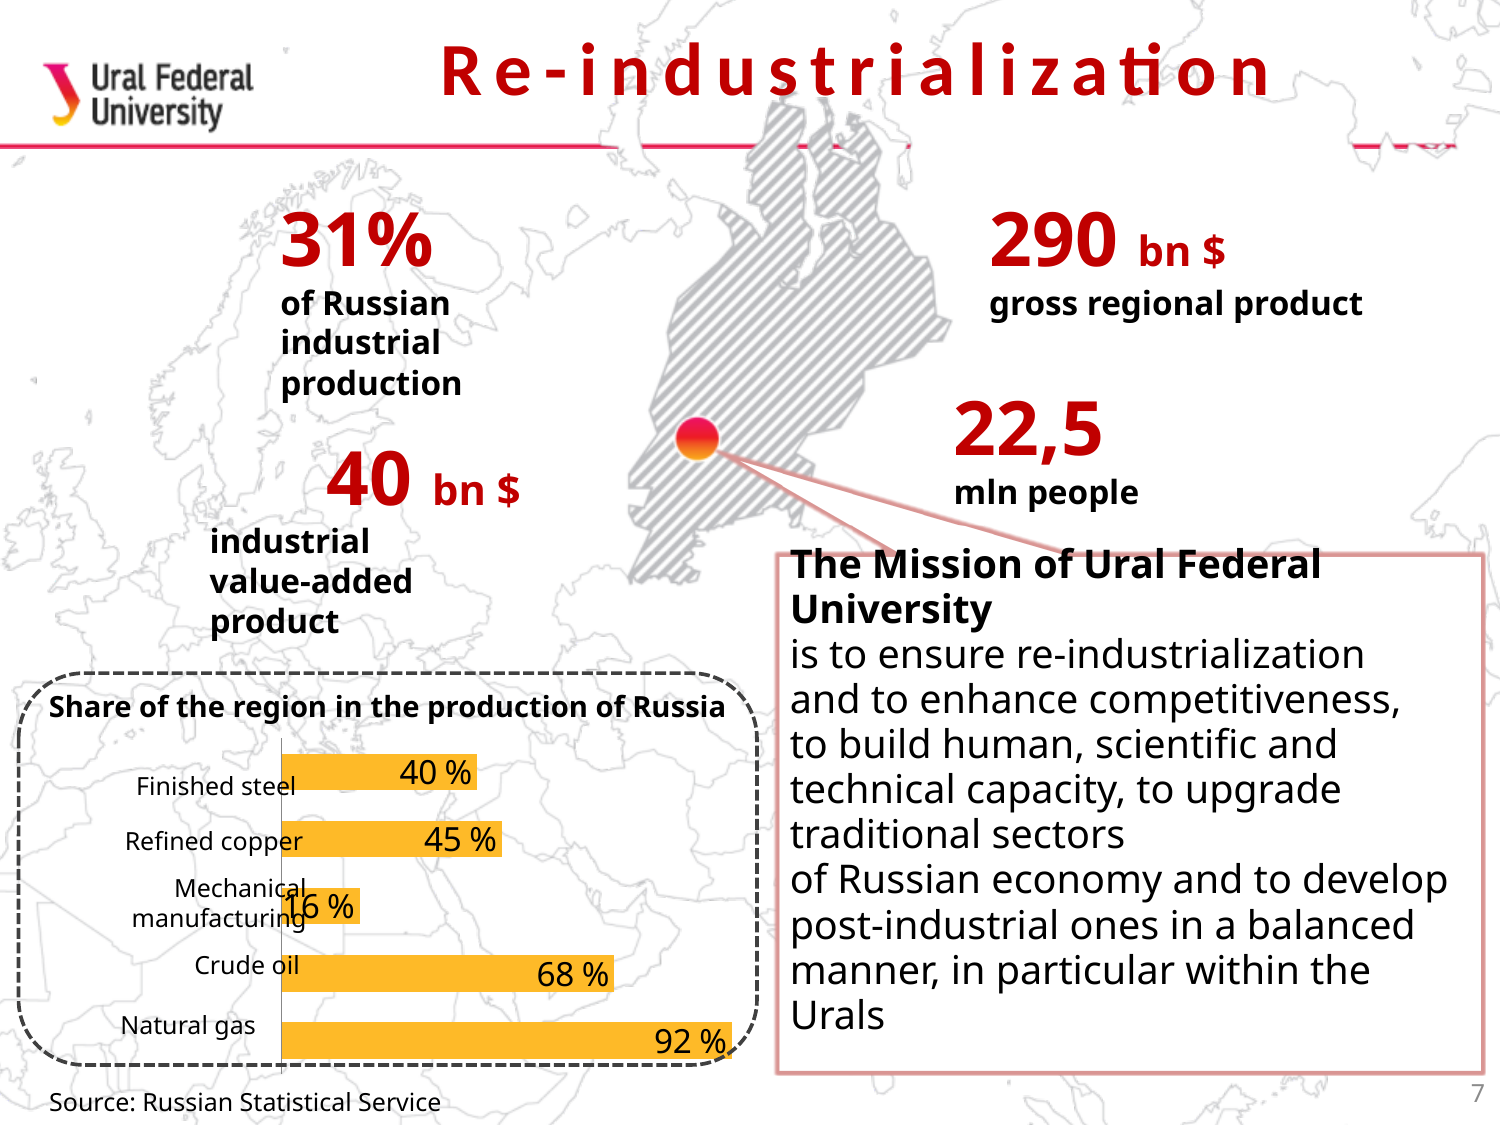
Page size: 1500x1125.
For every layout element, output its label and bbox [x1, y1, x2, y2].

text_box [18, 672, 782, 1125]
picture [0, 0, 1500, 1125]
